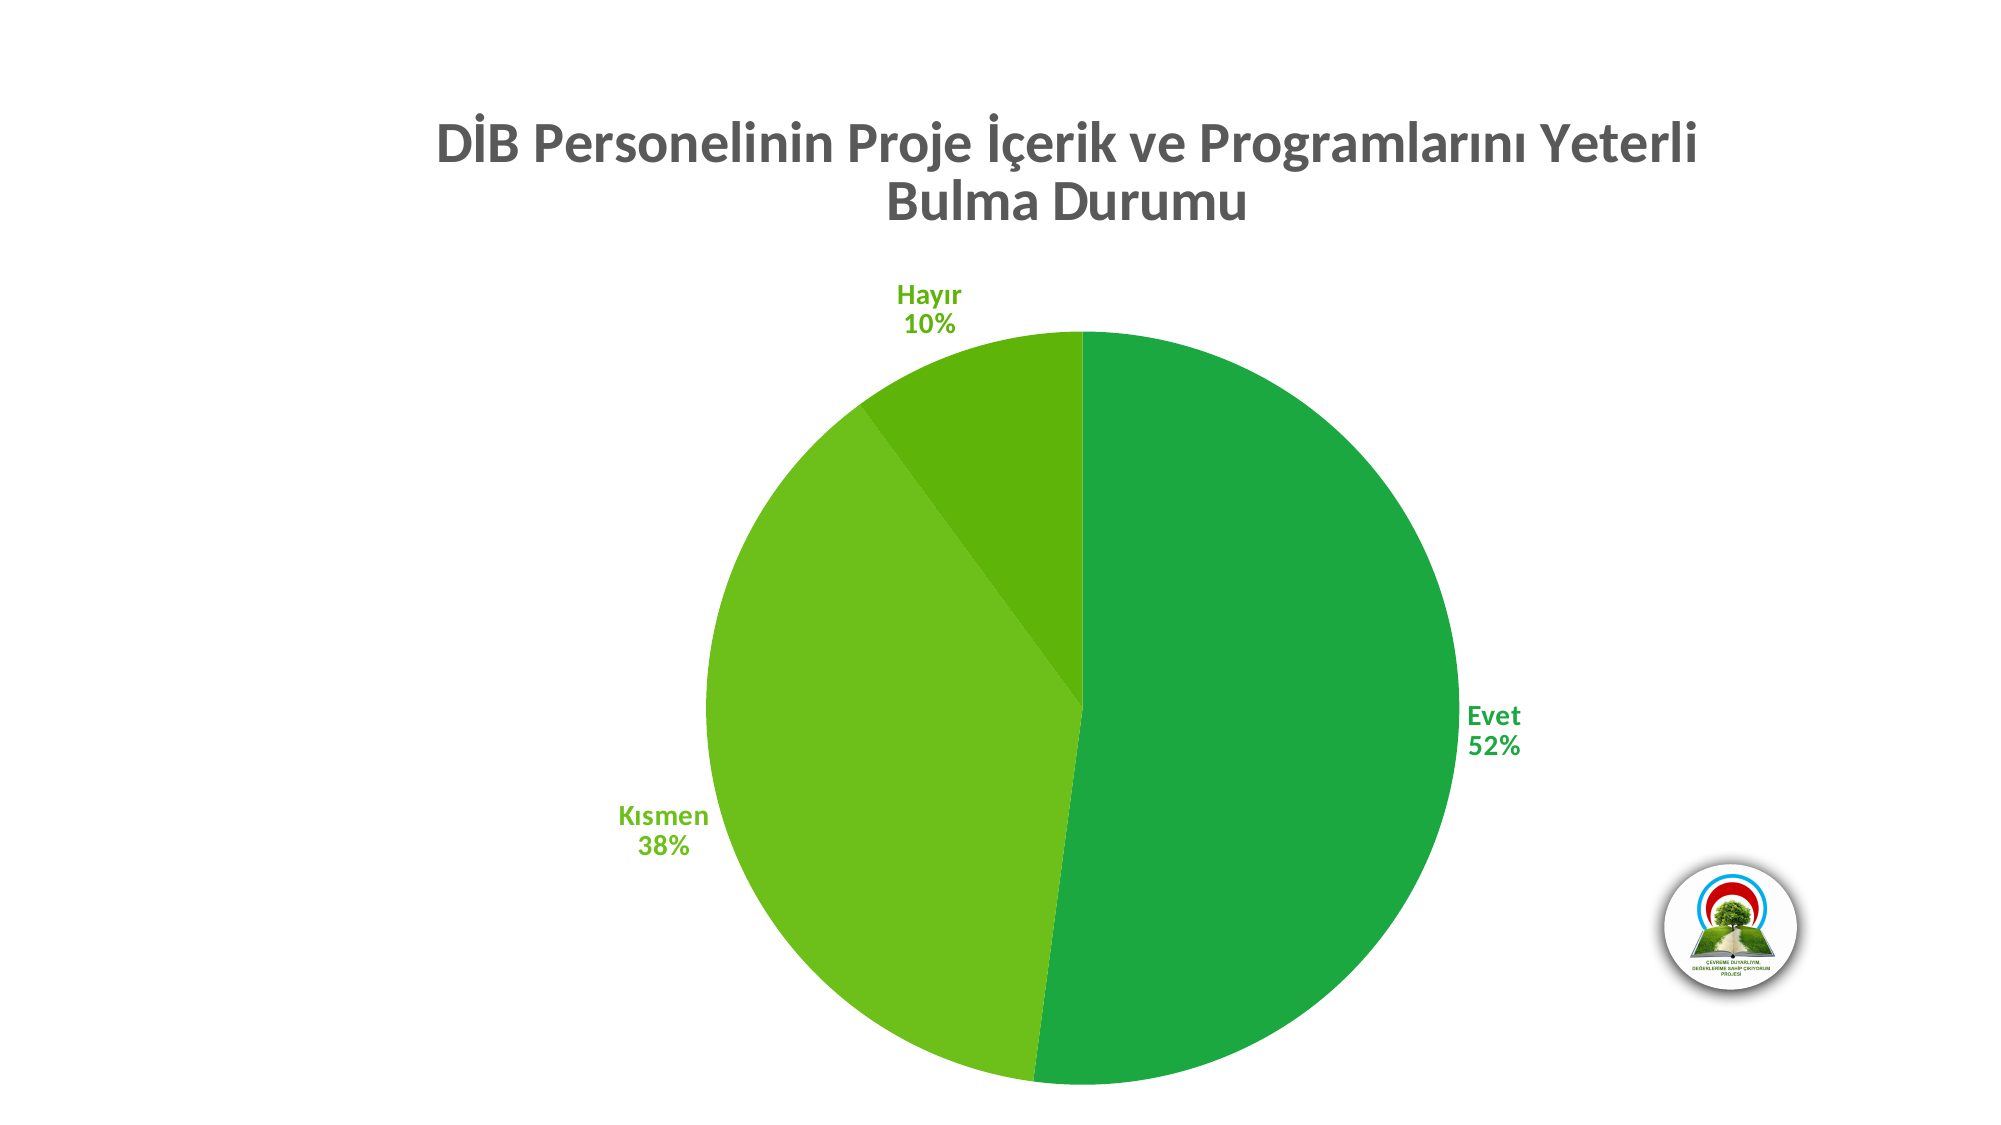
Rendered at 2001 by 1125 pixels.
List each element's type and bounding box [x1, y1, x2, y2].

chart [187, 72, 1948, 1106]
